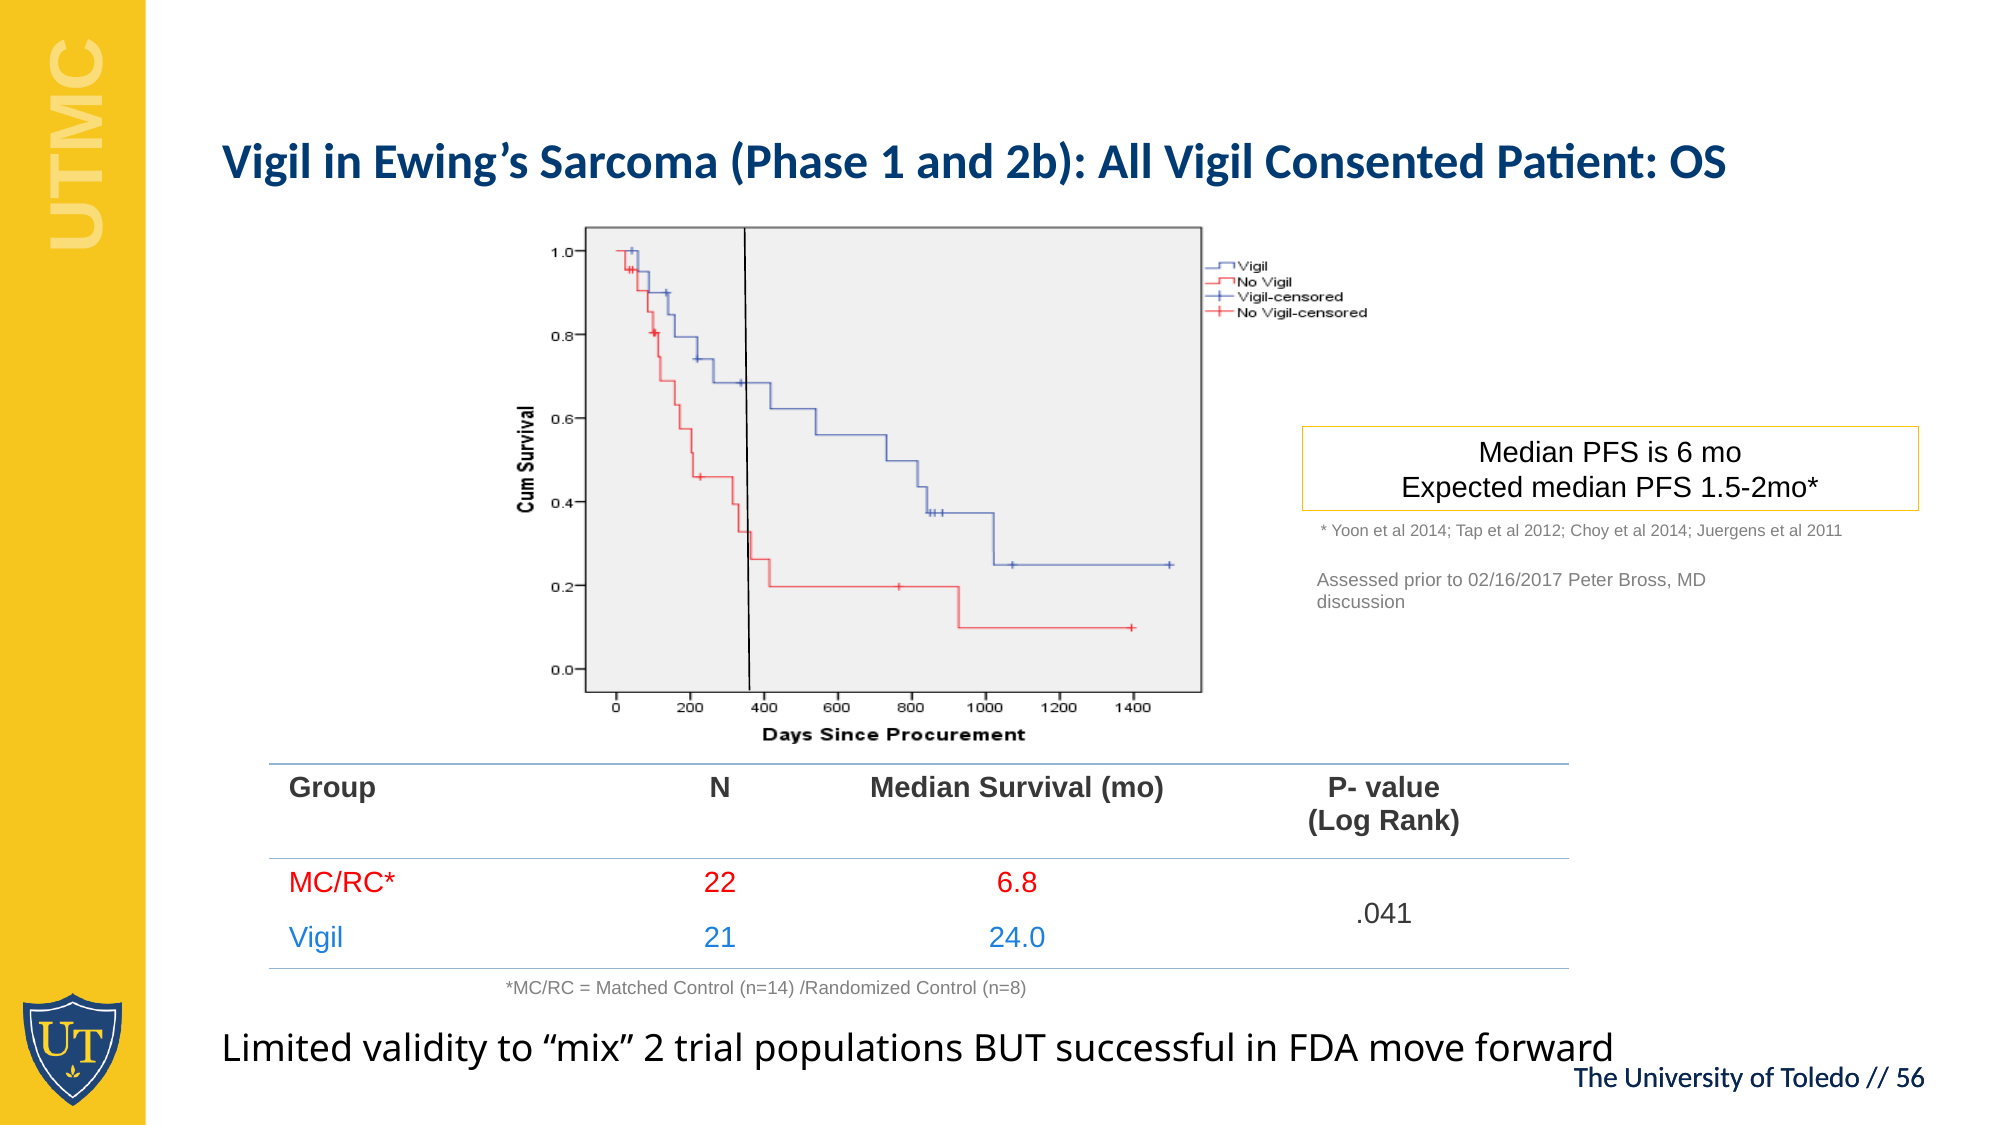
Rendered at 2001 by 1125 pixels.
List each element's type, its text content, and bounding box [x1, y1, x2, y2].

table_cell Vigil [269, 914, 605, 968]
table_cell 24.0 [835, 914, 1200, 968]
table_header P- value (Log Rank) [1200, 765, 1569, 858]
table_cell 6.8 [835, 859, 1200, 914]
text_box *MC/RC = Matched Control (n=14) /Randomized Control (n=8) [490, 968, 1491, 1006]
text_box Assessed prior to 02/16/2017 Peter Bross, MD discussion [1441, 560, 1780, 620]
table_cell .041 [1200, 859, 1569, 968]
list Vigil in Ewing’s Sarcoma (Phase 1 and 2b): All Vigil Consented Patient: OS [207, 56, 1941, 201]
picture [490, 216, 1441, 761]
table_header Median Survival (mo) [835, 765, 1200, 858]
table_cell MC/RC* [269, 859, 605, 914]
table_cell 22 [605, 859, 835, 914]
picture [23, 993, 122, 1106]
table_header Group [269, 765, 605, 858]
text_box * Yoon et al 2014; Tap et al 2012; Choy et al 2014; Juergens et al 2011 [1441, 512, 1941, 568]
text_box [744, 227, 750, 691]
text_box Limited validity to “mix” 2 trial populations BUT successful in FDA move forward [206, 1016, 1631, 1077]
table_header N [605, 765, 835, 858]
text_box Median PFS is 6 mo Expected median PFS 1.5-2mo* [1441, 426, 1919, 511]
table_cell 21 [605, 914, 835, 968]
